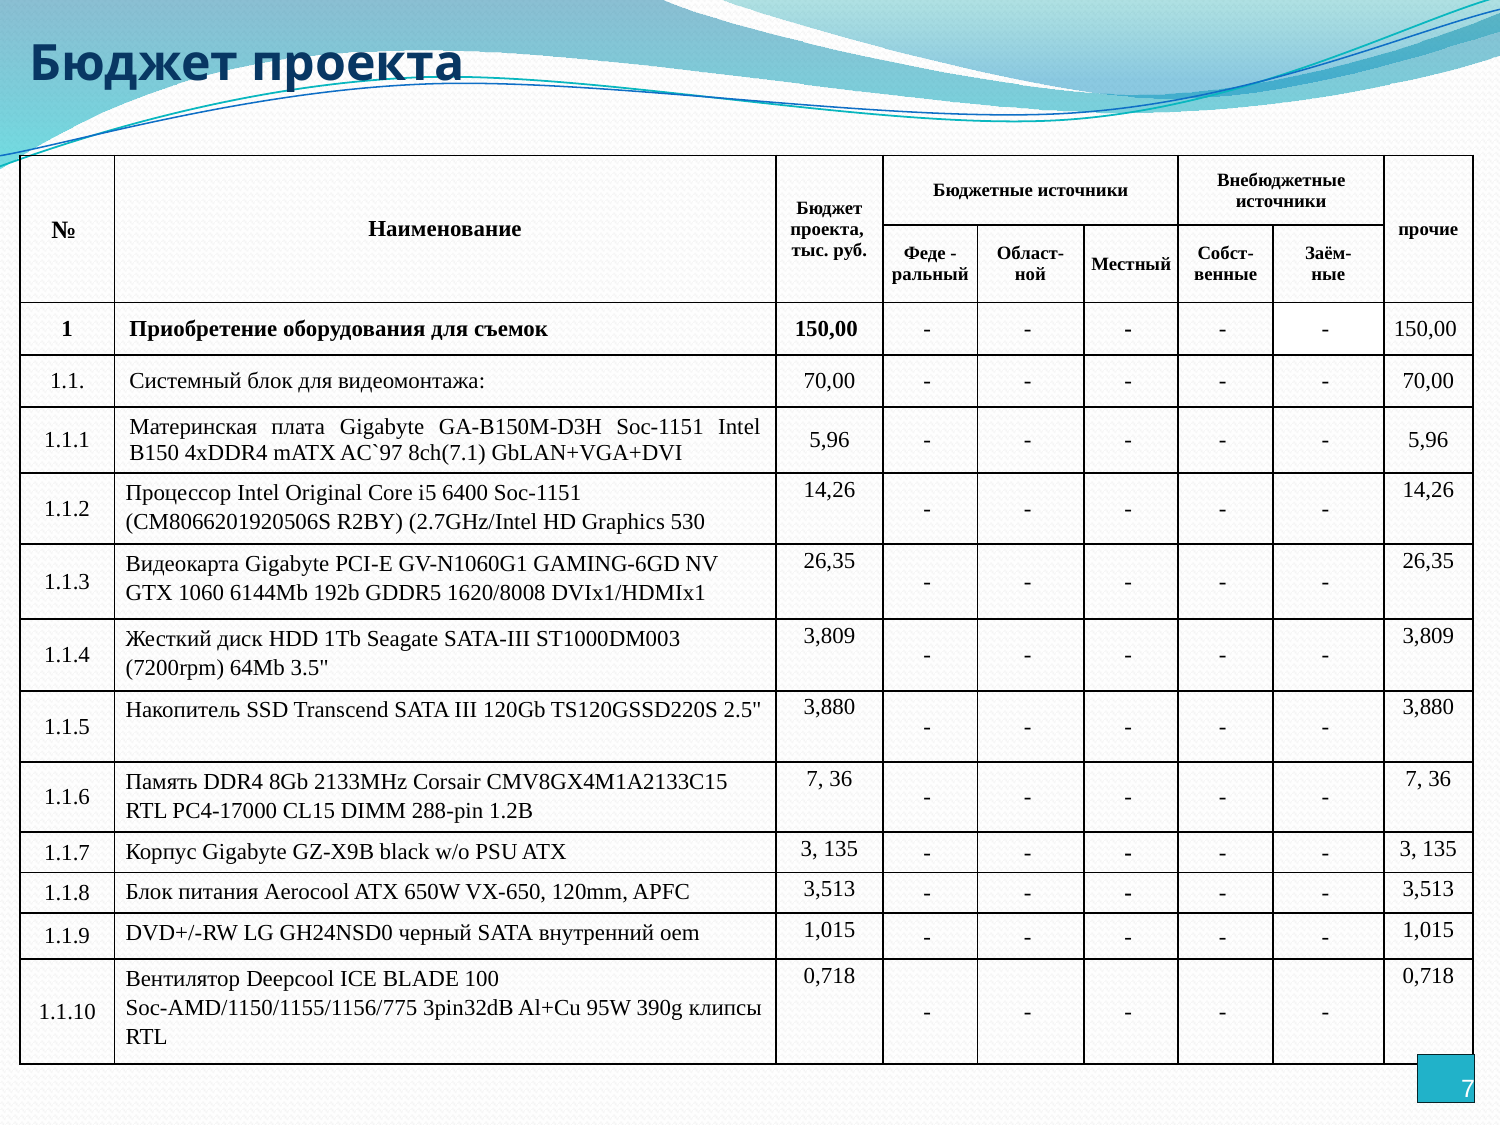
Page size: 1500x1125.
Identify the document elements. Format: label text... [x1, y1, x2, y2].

table_header № [21, 156, 114, 302]
table_cell - [884, 474, 977, 543]
table_cell 1.1.3 [21, 545, 114, 618]
table_cell - [884, 692, 977, 761]
table_cell 1.1.6 [21, 763, 114, 831]
table_cell - [1085, 620, 1177, 690]
table_cell 3, 135 [777, 833, 882, 872]
table_cell 3,880 [1385, 692, 1472, 761]
table_cell - [978, 545, 1083, 618]
table_cell - [978, 303, 1083, 354]
table_cell Видеокарта Gigabyte PCI-E GV-N1060G1 GAMING-6GD NV GTX 1060 6144Mb 192b GDDR5 1620/8008 DVIx1/HDMIx1 [115, 545, 775, 618]
table_cell 70,00 [777, 356, 882, 406]
table_cell 14,26 [1385, 474, 1472, 543]
table_cell - [884, 303, 977, 354]
table_cell - [978, 833, 1083, 872]
table_cell 0,718 [1385, 960, 1472, 1063]
table_cell 1.1. [21, 356, 114, 406]
table_cell 3,809 [1385, 620, 1472, 690]
table_cell Област- ной [978, 226, 1083, 302]
table_cell 150,00 [777, 303, 882, 354]
table_cell - [1085, 303, 1177, 354]
table_cell - [978, 356, 1083, 406]
table_cell 26,35 [1385, 545, 1472, 618]
table_cell - [1179, 873, 1272, 912]
table_cell - [1085, 356, 1177, 406]
table_cell - [978, 620, 1083, 690]
table_cell 1.1.9 [21, 914, 114, 958]
table_cell - [1085, 474, 1177, 543]
table_cell - [884, 914, 977, 958]
table_header Внебюджетные источники [1179, 156, 1383, 224]
table_cell 1.1.10 [21, 960, 114, 1063]
table_cell - [1179, 545, 1272, 618]
table_cell Блок питания Aerocool ATX 650W VX-650, 120mm, APFC [115, 873, 775, 912]
table_cell - [884, 408, 977, 472]
table_cell - [1179, 763, 1272, 831]
table_cell 1.1.4 [21, 620, 114, 690]
table_cell - [1274, 545, 1383, 618]
table_cell 0,718 [777, 960, 882, 1063]
table_cell - [1179, 408, 1272, 472]
table_cell - [978, 960, 1083, 1063]
table_cell 1.1.1 [21, 408, 114, 472]
table_cell Накопитель SSD Transcend SATA III 120Gb TS120GSSD220S 2.5" [115, 692, 775, 761]
title Бюджет проекта [29, 19, 1377, 90]
table_cell - [1274, 620, 1383, 690]
table_cell 1.1.7 [21, 833, 114, 872]
table_cell - [1274, 303, 1383, 354]
table_cell - [978, 873, 1083, 912]
table_cell - [1274, 474, 1383, 543]
table_cell - [1085, 408, 1177, 472]
table_cell - [1274, 873, 1383, 912]
table_cell - [884, 960, 977, 1063]
table_cell 1.1.5 [21, 692, 114, 761]
table_cell - [1274, 914, 1383, 958]
table_cell 5,96 [1385, 408, 1472, 472]
table_cell Жесткий диск HDD 1Tb Seagate SATA-III ST1000DM003 (7200rpm) 64Mb 3.5" [115, 620, 775, 690]
table_cell 3,880 [777, 692, 882, 761]
table_cell Собст- венные [1179, 226, 1272, 302]
table_cell 1 [21, 303, 114, 354]
table_cell - [978, 763, 1083, 831]
table_cell - [1274, 960, 1383, 1063]
table_cell - [978, 474, 1083, 543]
table_cell DVD+/-RW LG GH24NSD0 черный SATA внутренний oem [115, 914, 775, 958]
table_cell - [1179, 692, 1272, 761]
table_cell - [978, 692, 1083, 761]
table_cell - [1179, 620, 1272, 690]
table_cell 7, 36 [1385, 763, 1472, 831]
table_cell - [1085, 914, 1177, 958]
table_cell - [978, 914, 1083, 958]
table_cell 3,809 [777, 620, 882, 690]
table_cell - [1274, 408, 1383, 472]
table_cell 1.1.8 [21, 873, 114, 912]
table_cell - [884, 545, 977, 618]
table_header Бюджетные источники [884, 156, 1177, 224]
table_cell - [1179, 833, 1272, 872]
table_cell - [884, 620, 977, 690]
table_cell - [1085, 873, 1177, 912]
table_cell 1,015 [777, 914, 882, 958]
table_cell - [1274, 833, 1383, 872]
table_cell 1.1.2 [21, 474, 114, 543]
table_cell 5,96 [777, 408, 882, 472]
table_cell 3,513 [777, 873, 882, 912]
table_cell Заём- ные [1274, 226, 1383, 302]
table_cell - [1085, 692, 1177, 761]
table_cell Память DDR4 8Gb 2133MHz Corsair CMV8GX4M1A2133C15 RTL PC4-17000 CL15 DIMM 288-pin 1.2В [115, 763, 775, 831]
table_cell - [1274, 356, 1383, 406]
table_cell 70,00 [1385, 356, 1472, 406]
table_cell - [1085, 763, 1177, 831]
table_cell Корпус Gigabyte GZ-X9B black w/o PSU ATX [115, 833, 775, 872]
table_header прочие [1385, 156, 1472, 302]
table_cell Материнская плата Gigabyte GA-B150M-D3H Soc-1151 Intel B150 4xDDR4 mATX AC`97 8ch(7.1) GbLAN+VGA+DVI [115, 408, 775, 472]
table_cell 14,26 [777, 474, 882, 543]
table_cell - [1085, 545, 1177, 618]
table_cell - [884, 356, 977, 406]
table_cell Феде - ральный [884, 226, 977, 302]
table_cell 26,35 [777, 545, 882, 618]
table_cell - [1274, 763, 1383, 831]
table_cell 3,513 [1385, 873, 1472, 912]
table_cell - [1179, 914, 1272, 958]
table_header Бюджет проекта, тыс. руб. [777, 156, 882, 302]
table_cell 1,015 [1385, 914, 1472, 958]
table_cell 7, 36 [777, 763, 882, 831]
table_cell Вентилятор Deepcool ICE BLADE 100 Soc-AMD/1150/1155/1156/775 3pin32dB Al+Cu 95W 390g клипсы RTL [115, 960, 775, 1063]
slide_number 7 [1417, 1054, 1475, 1103]
table_cell - [884, 833, 977, 872]
table_cell Приобретение оборудования для съемок [115, 303, 775, 354]
table_cell - [1085, 833, 1177, 872]
table_cell Процессор Intel Original Core i5 6400 Soc-1151 (CM8066201920506S R2BY) (2.7GHz/Intel HD Graphics 530 [115, 474, 775, 543]
table_cell - [1179, 303, 1272, 354]
table_cell 150,00 [1385, 303, 1472, 354]
table_cell - [1179, 356, 1272, 406]
table_cell - [978, 408, 1083, 472]
table_cell 3, 135 [1385, 833, 1472, 872]
table_cell - [1179, 960, 1272, 1063]
table_cell Местный [1085, 226, 1177, 302]
table_header Наименование [115, 156, 775, 302]
table_cell - [884, 873, 977, 912]
table_cell - [1274, 692, 1383, 761]
table_cell - [1179, 474, 1272, 543]
table_cell - [884, 763, 977, 831]
table_cell - [1085, 960, 1177, 1063]
table_cell Системный блок для видеомонтажа: [115, 356, 775, 406]
